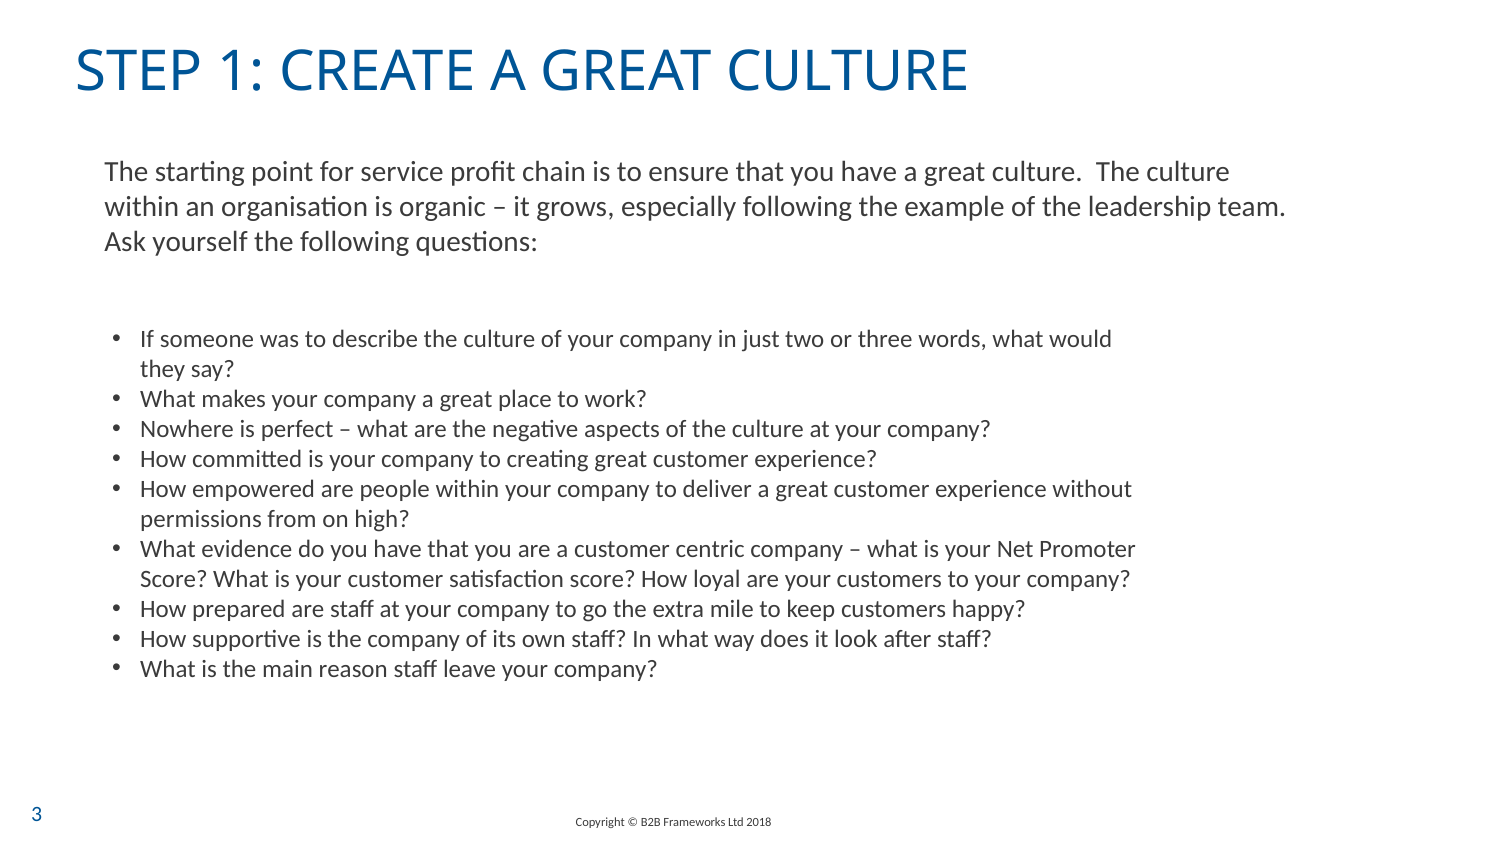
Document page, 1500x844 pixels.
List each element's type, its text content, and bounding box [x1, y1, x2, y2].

text_box If someone was to describe the culture of your company in just two or three words, what would they say? What makes your company a great place to work? Nowhere is perfect – what are the negative aspects of the culture at your company? How committed is your company to creating great customer experience? How empowered are people within your company to deliver a great customer experience without permissions from on high? What evidence do you have that you are a customer centric company – what is your Net Promoter Score? What is your customer satisfaction score? How loyal are your customers to your company? How prepared are staff at your company to go the extra mile to keep customers happy? How supportive is the company of its own staff? In what way does it look after staff? What is the main reason staff leave your company? [97, 315, 1173, 720]
title STEP 1: CREATE A GREAT CULTURE [75, 33, 1425, 175]
text_box The starting point for service profit chain is to ensure that you have a great culture. The culture within an organisation is organic – it grows, especially following the example of the leadership team. Ask yourself the following questions: [89, 144, 1311, 300]
